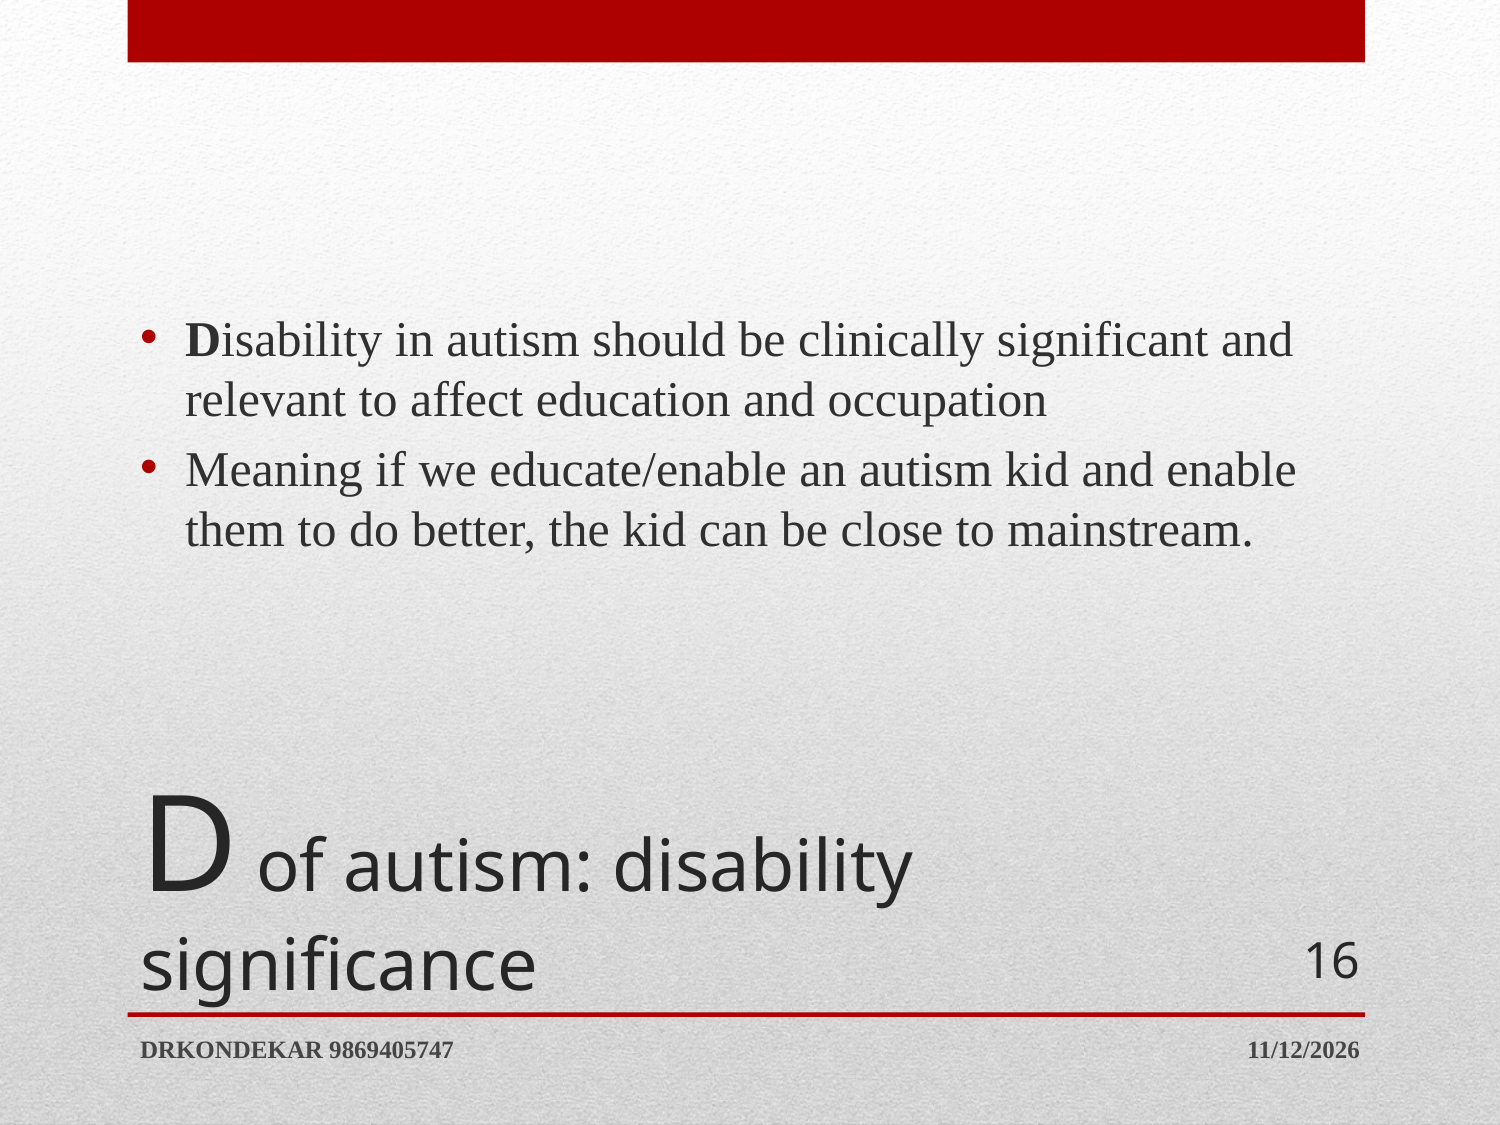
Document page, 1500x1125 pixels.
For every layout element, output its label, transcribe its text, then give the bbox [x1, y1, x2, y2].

slide_number 16 [1250, 933, 1375, 993]
footer DRKONDEKAR 9869405747 [125, 1018, 925, 1079]
title D of autism: disability significance [125, 750, 1238, 1013]
list Disability in autism should be clinically significant and relevant to affect education and occupation Meaning if we educate/enable an autism kid and enable them to do better, the kid can be close to mainstream. [125, 112, 1363, 750]
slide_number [1025, 1018, 1375, 1079]
